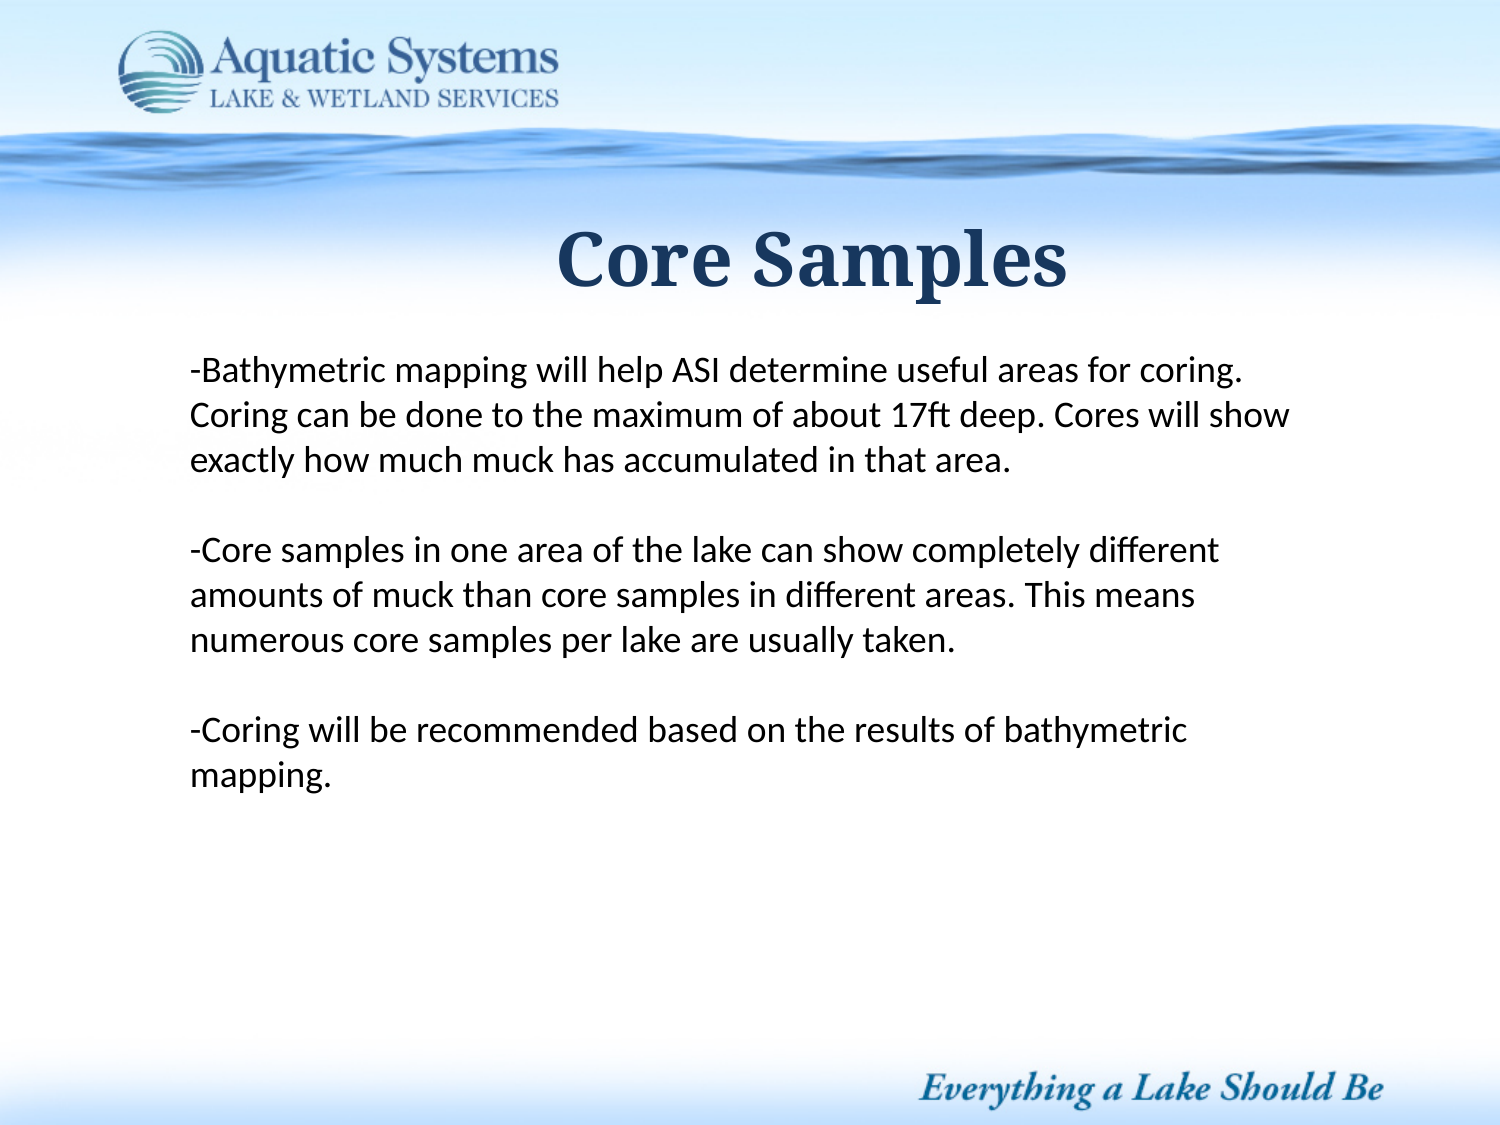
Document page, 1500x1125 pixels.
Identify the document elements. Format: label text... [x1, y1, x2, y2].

text_box -Bathymetric mapping will help ASI determine useful areas for coring. Coring can be done to the maximum of about 17ft deep. Cores will show exactly how much muck has accumulated in that area. -Core samples in one area of the lake can show completely different amounts of muck than core samples in different areas. This means numerous core samples per lake are usually taken. -Coring will be recommended based on the results of bathymetric mapping. [174, 337, 1338, 803]
picture [0, 0, 1500, 1125]
text_box Core Samples [174, 200, 1450, 313]
